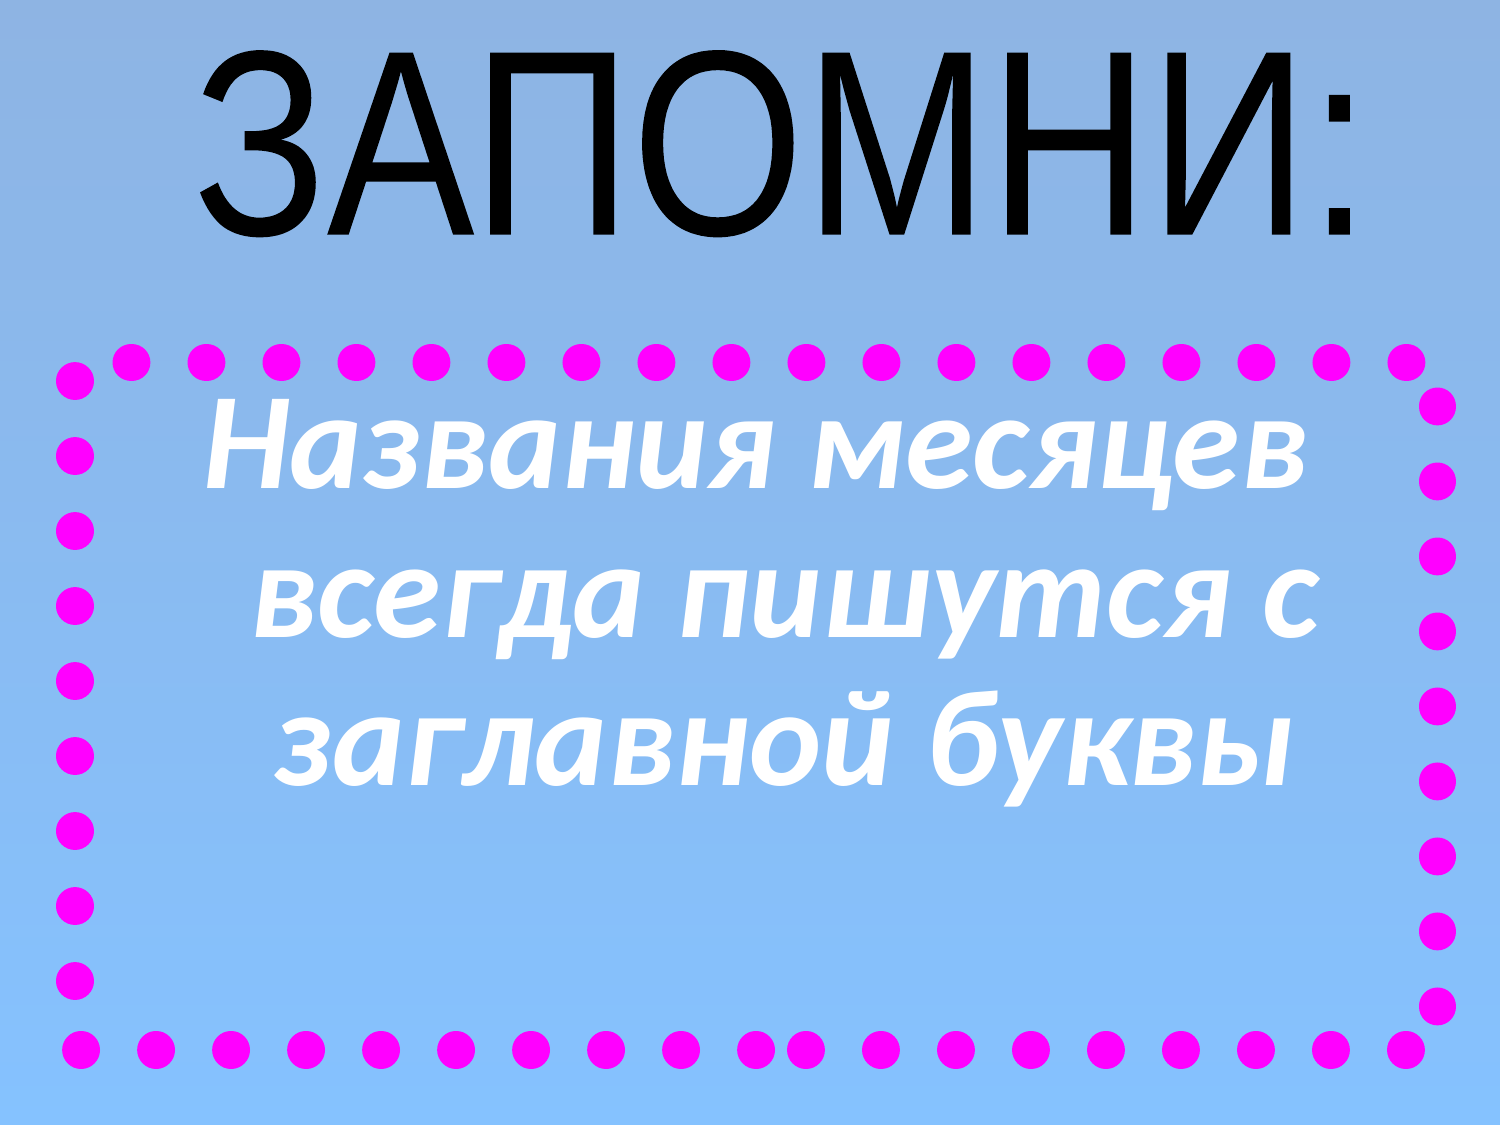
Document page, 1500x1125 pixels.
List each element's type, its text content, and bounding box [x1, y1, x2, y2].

list Названия месяцев всегда пишутся с заглавной буквы [75, 362, 1438, 1050]
